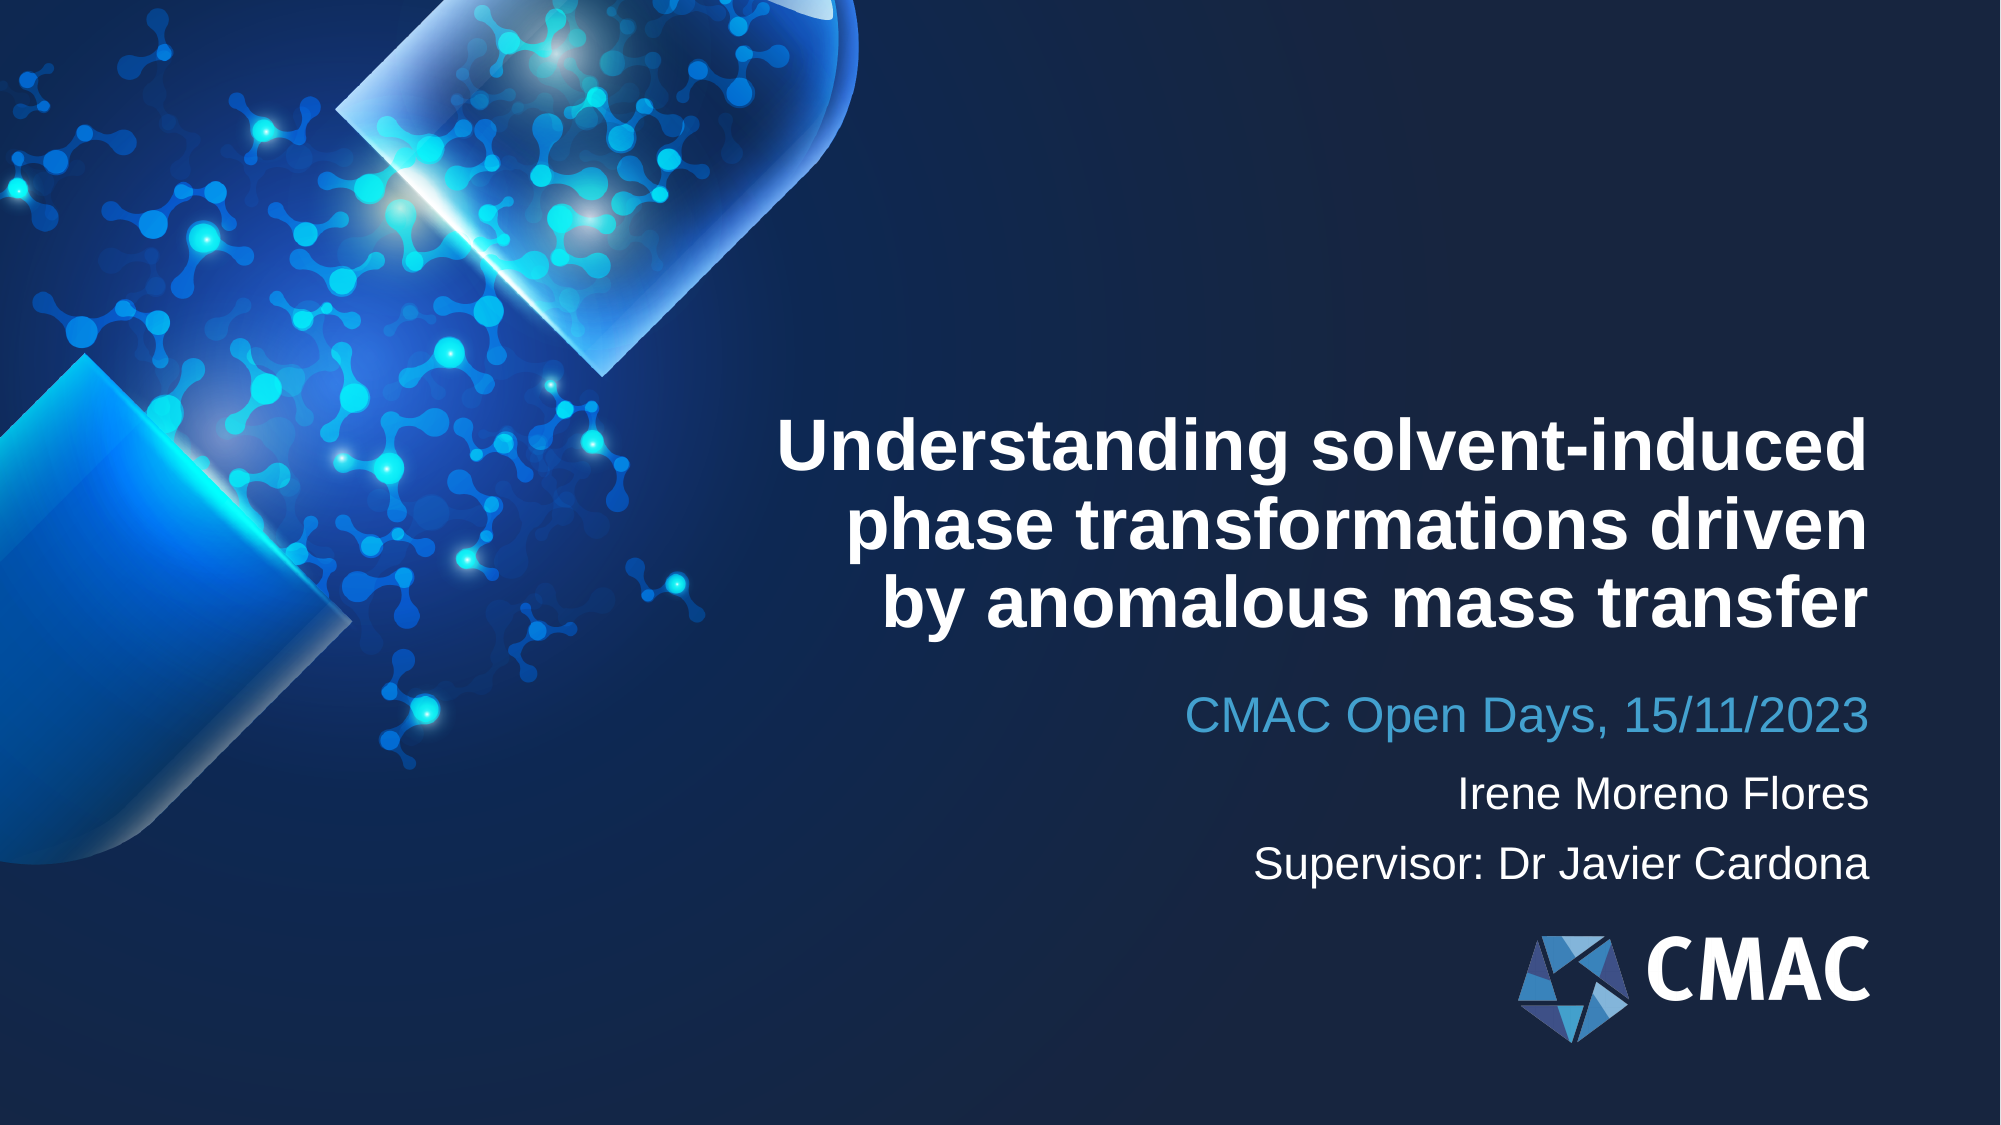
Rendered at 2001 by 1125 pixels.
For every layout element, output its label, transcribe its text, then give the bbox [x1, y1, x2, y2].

subtitle CMAC Open Days, 15/11/2023 [746, 689, 1870, 761]
text_box Irene Moreno Flores Supervisor: Dr Javier Cardona [534, 770, 1870, 1007]
picture [0, 0, 2001, 1125]
title Understanding solvent-induced phase transformations driven by anomalous mass transfer [740, 187, 1870, 644]
